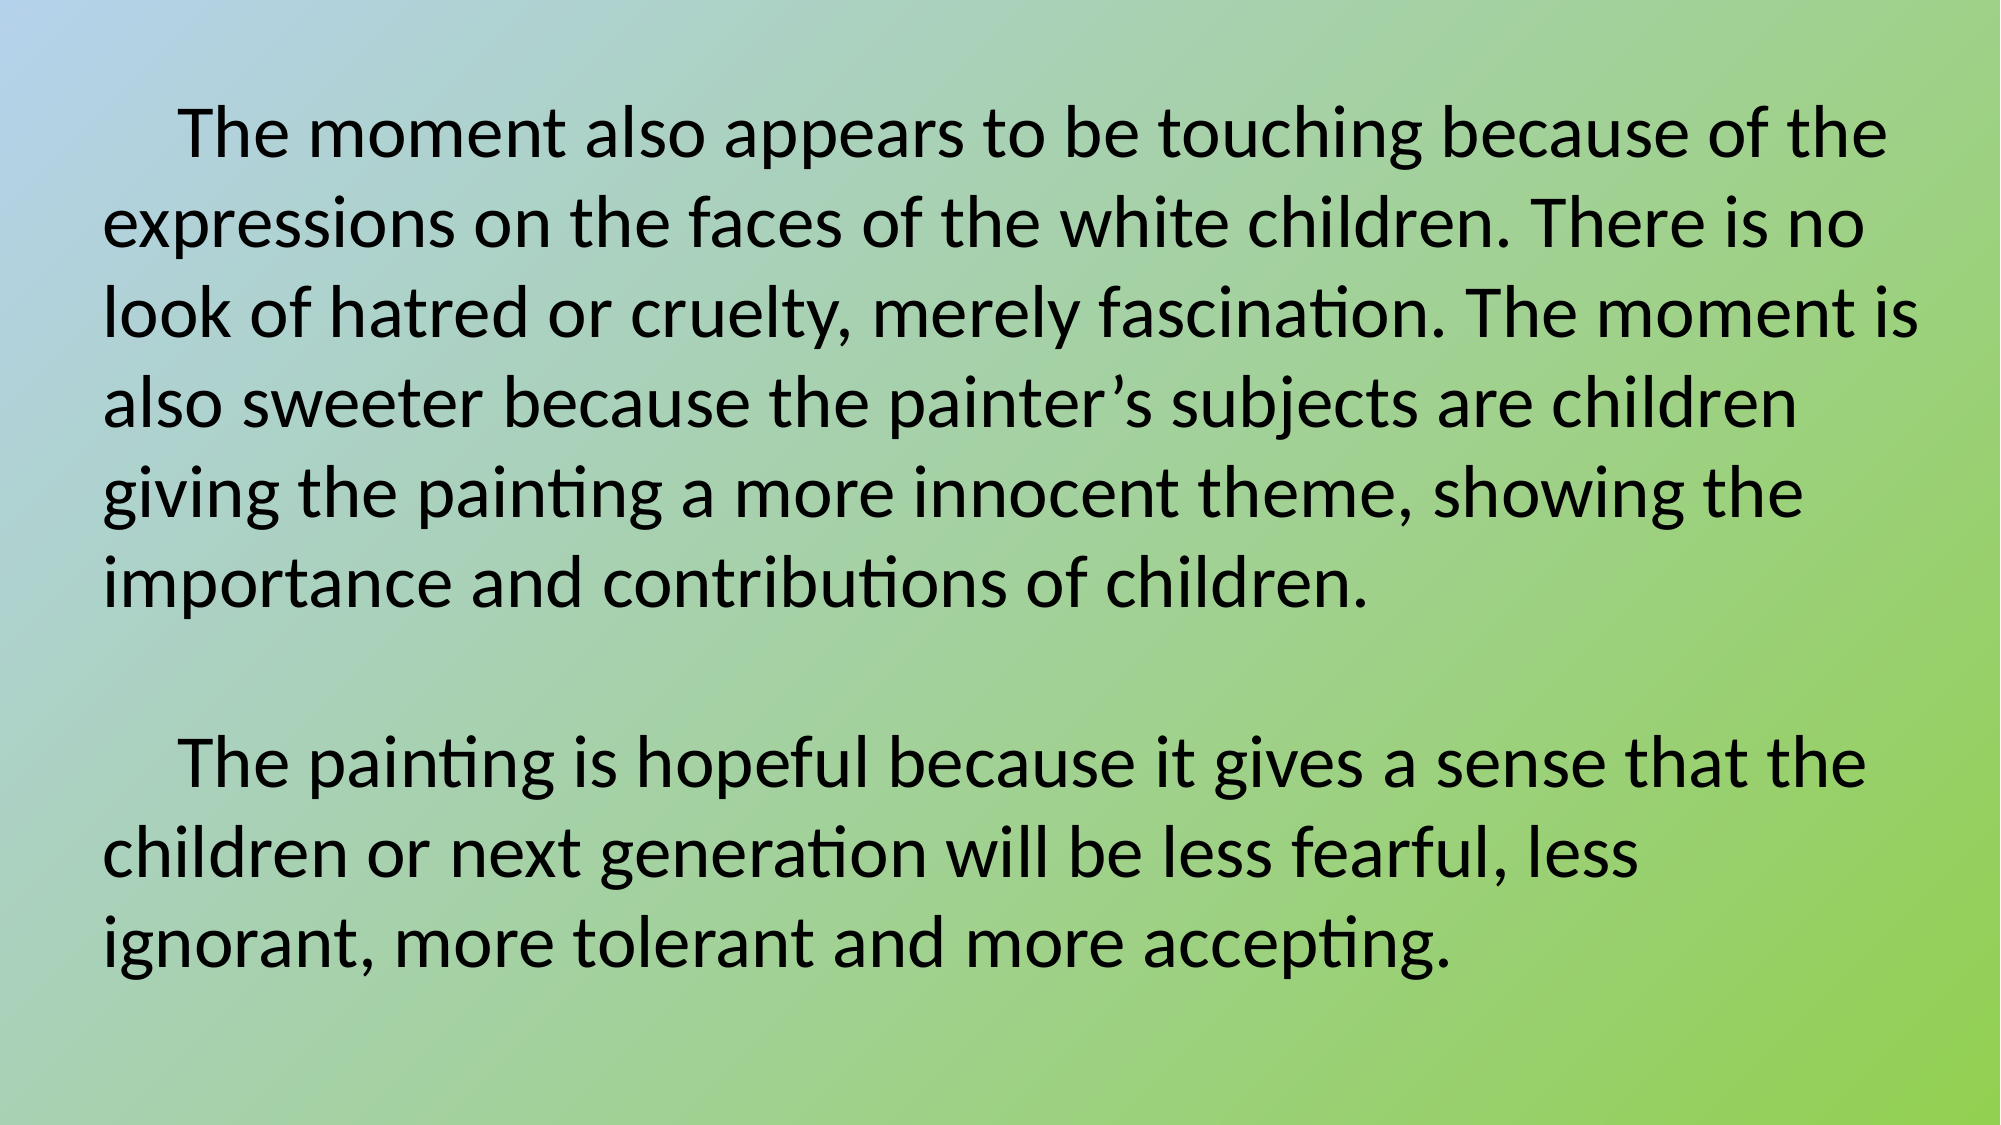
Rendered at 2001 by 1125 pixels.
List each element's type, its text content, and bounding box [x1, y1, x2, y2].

text_box The moment also appears to be touching because of the expressions on the faces of the white children. There is no look of hatred or cruelty, merely fascination. The moment is also sweeter because the painter’s subjects are children giving the painting a more innocent theme, showing the importance and contributions of children. The painting is hopeful because it gives a sense that the children or next generation will be less fearful, less ignorant, more tolerant and more accepting. [87, 75, 1945, 991]
